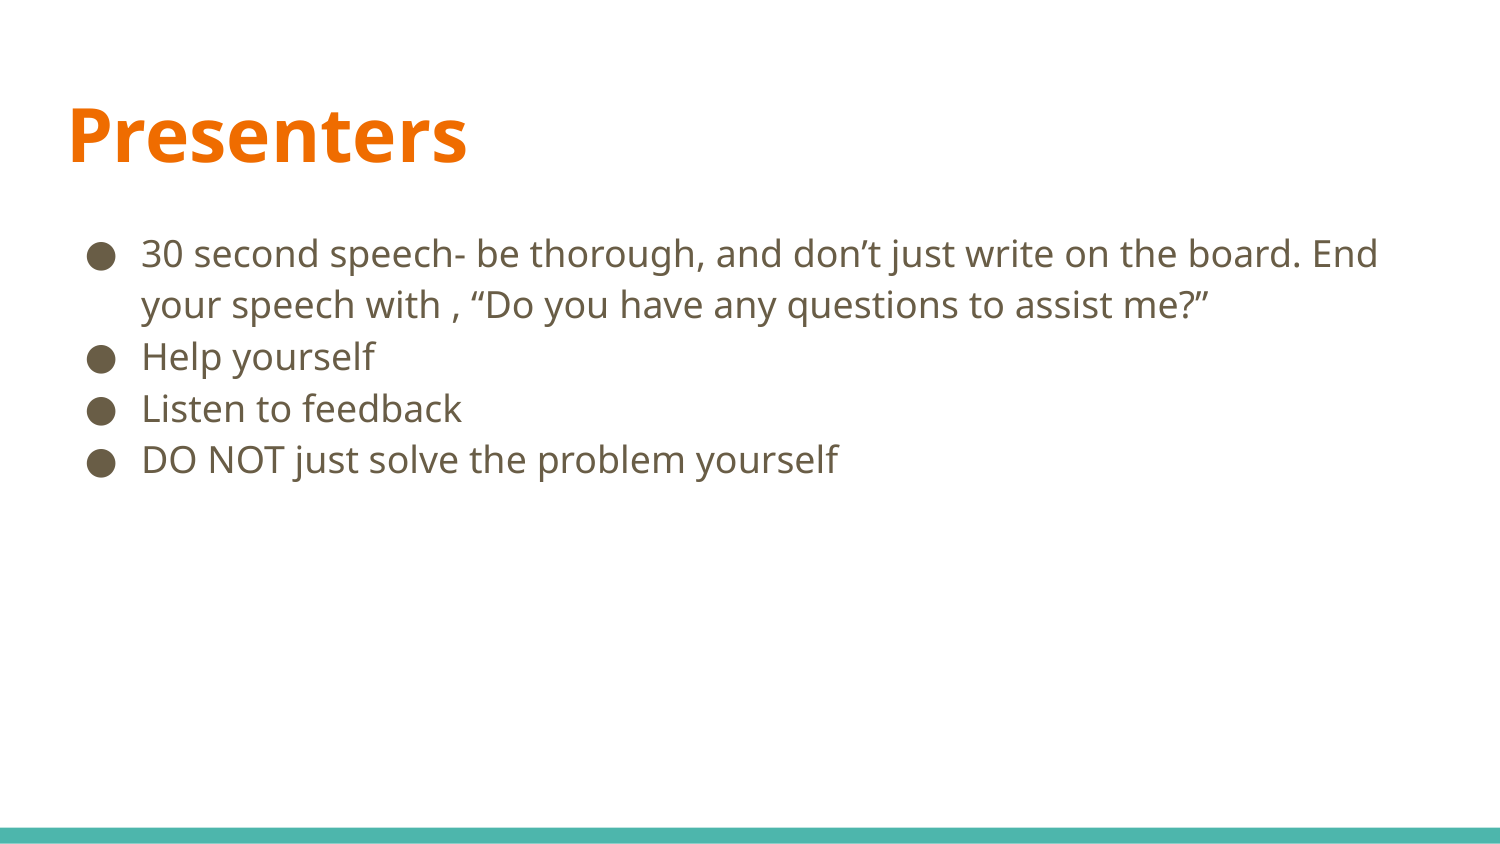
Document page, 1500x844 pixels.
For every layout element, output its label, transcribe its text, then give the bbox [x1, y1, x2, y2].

list 30 second speech- be thorough, and don’t just write on the board. End your speech with , “Do you have any questions to assist me?” Help yourself Listen to feedback DO NOT just solve the problem yourself [51, 207, 1449, 750]
title Presenters [51, 72, 1449, 189]
